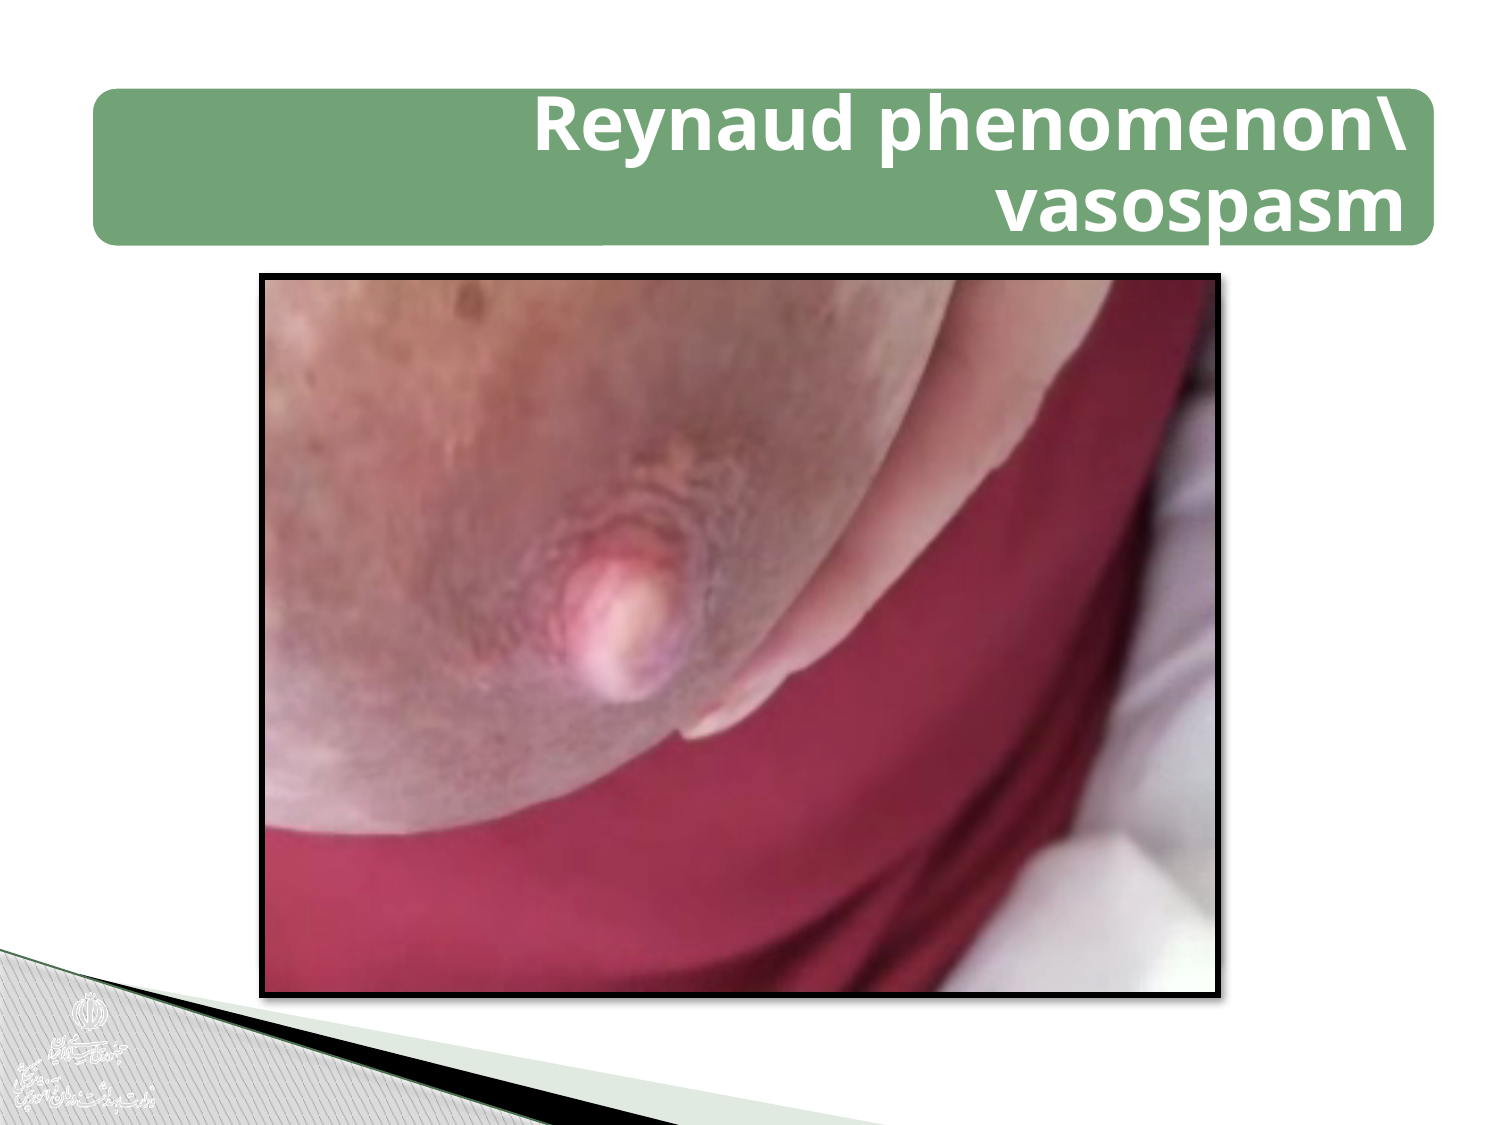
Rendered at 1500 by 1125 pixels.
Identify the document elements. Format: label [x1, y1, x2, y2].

text_box [88, 54, 1439, 280]
picture [264, 279, 1216, 993]
